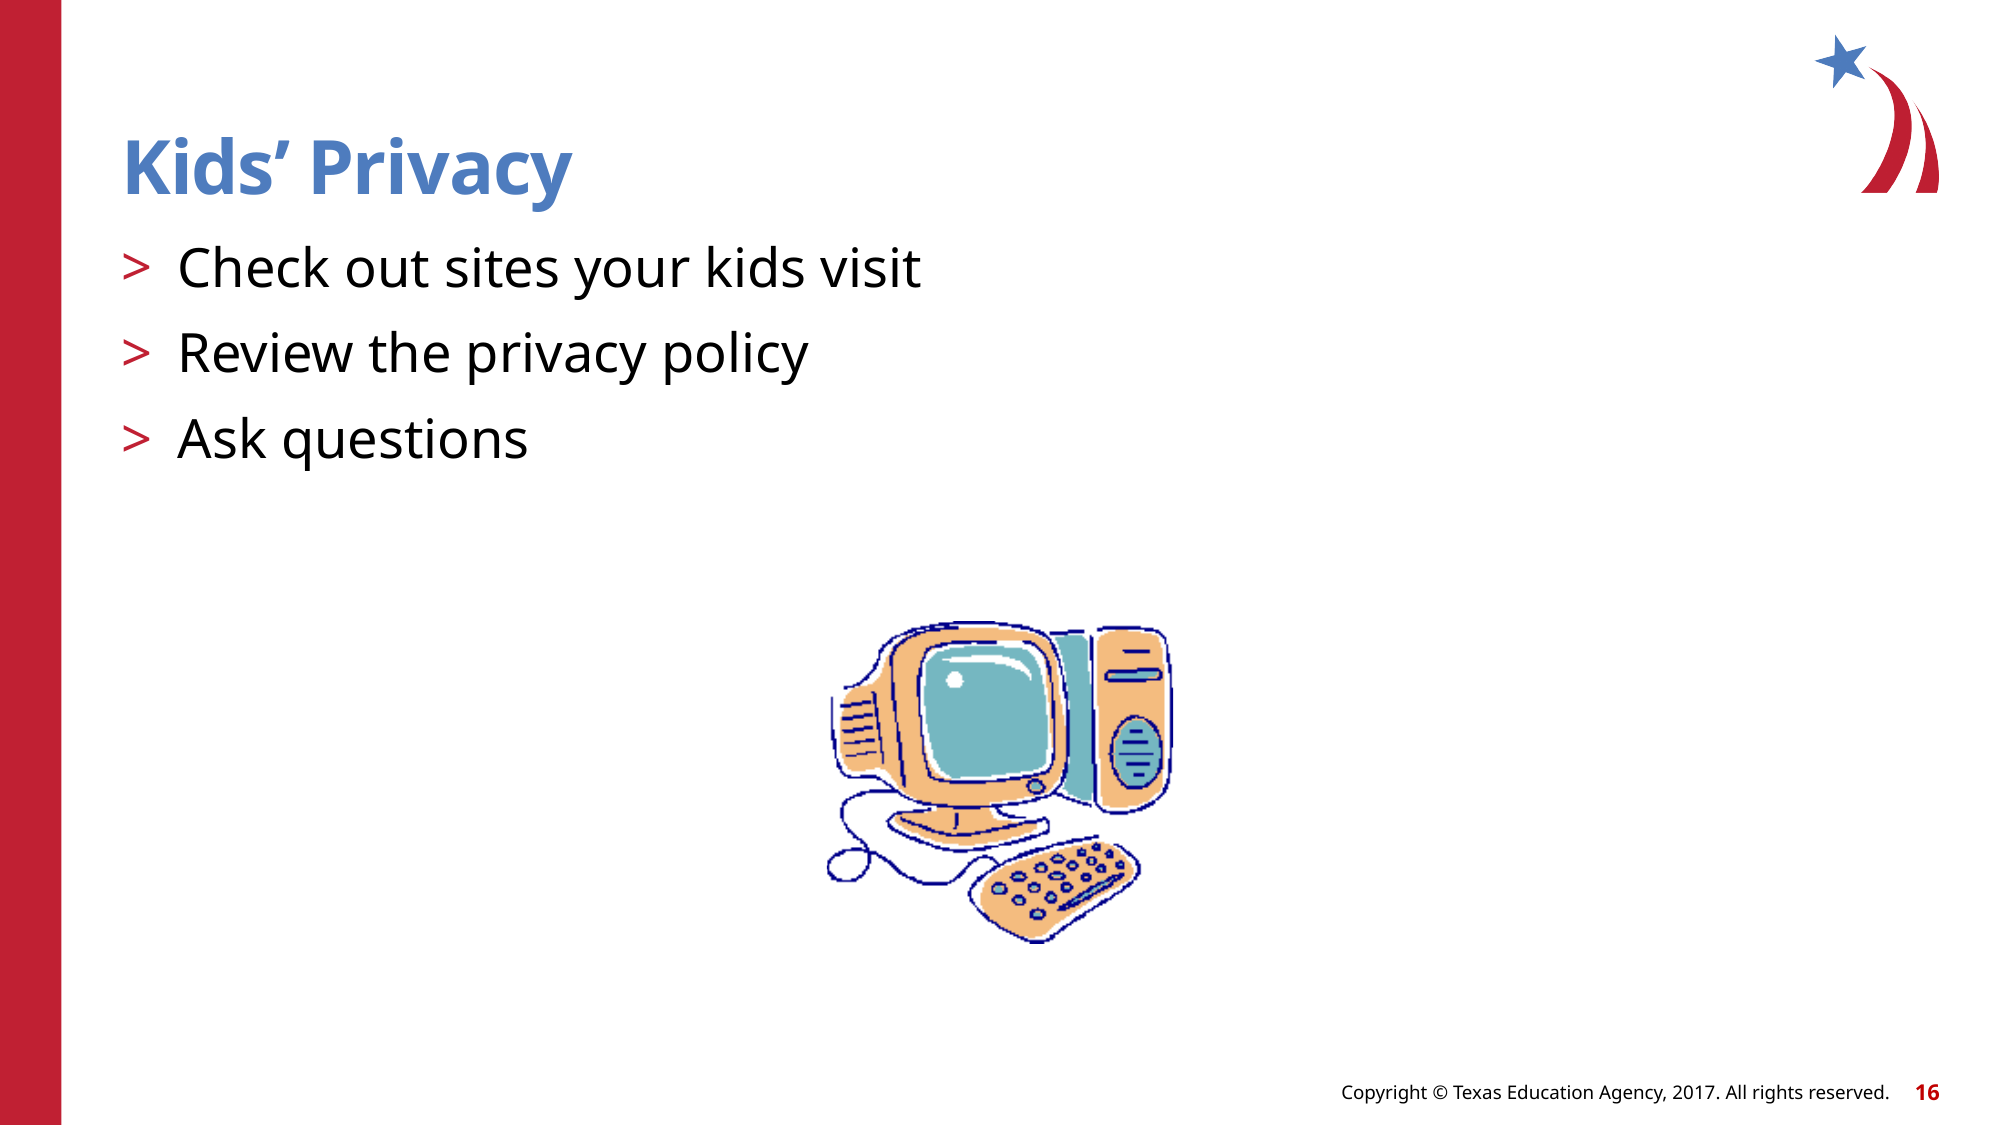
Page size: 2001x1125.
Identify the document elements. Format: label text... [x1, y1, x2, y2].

text_box [826, 621, 1174, 944]
list Check out sites your kids visit Review the privacy policy Ask questions [121, 233, 1884, 1010]
picture [1814, 34, 1939, 193]
title Kids’ Privacy [121, 66, 1772, 211]
